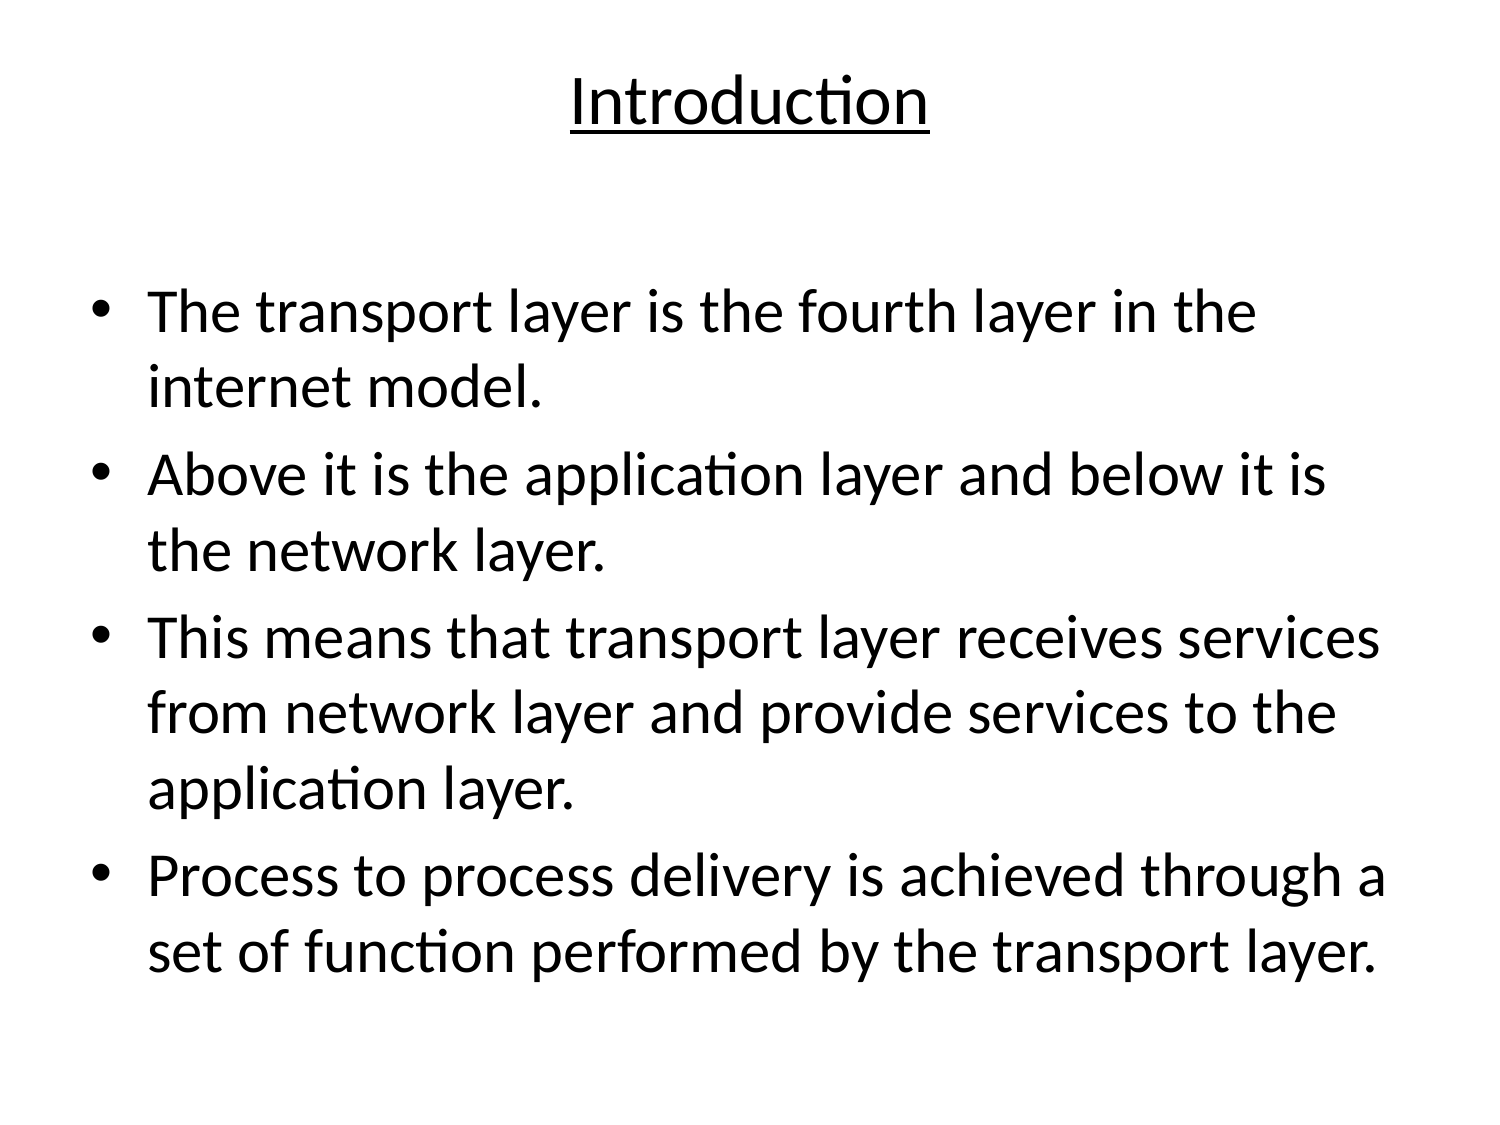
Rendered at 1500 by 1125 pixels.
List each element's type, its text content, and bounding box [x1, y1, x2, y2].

title Introduction [75, 45, 1425, 233]
list The transport layer is the fourth layer in the internet model. Above it is the application layer and below it is the network layer. This means that transport layer receives services from network layer and provide services to the application layer. Process to process delivery is achieved through a set of function performed by the transport layer. [75, 262, 1425, 1005]
